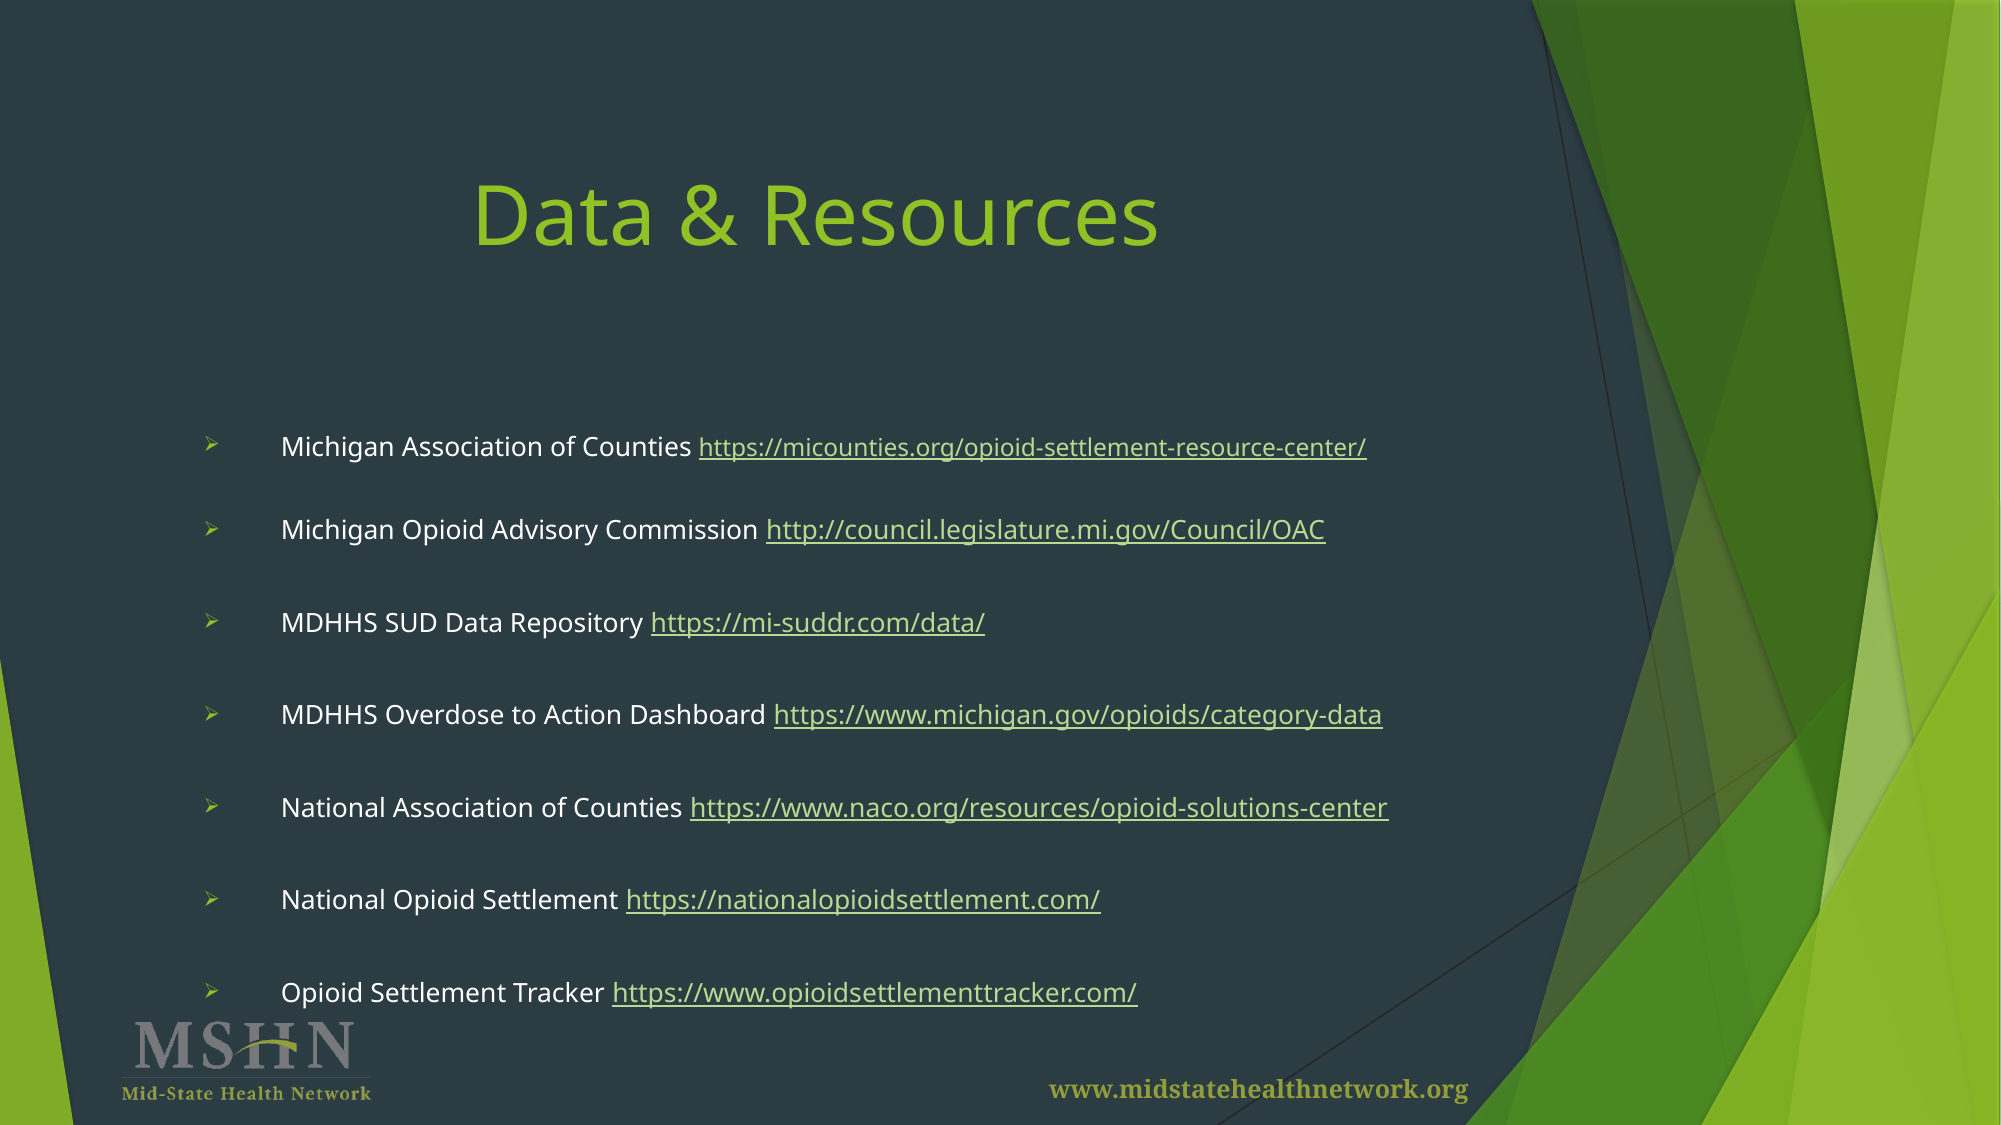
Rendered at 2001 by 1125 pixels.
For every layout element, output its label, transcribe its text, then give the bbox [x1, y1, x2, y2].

title Data & Resources [111, 61, 1522, 362]
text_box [120, 1020, 1485, 1112]
list Michigan Association of Counties https://micounties.org/opioid-settlement-resource-center/ Michigan Opioid Advisory Commission http://council.legislature.mi.gov/Council/OAC MDHHS SUD Data Repository https://mi-suddr.com/data/ MDHHS Overdose to Action Dashboard https://www.michigan.gov/opioids/category-data National Association of Counties https://www.naco.org/resources/opioid-solutions-center National Opioid Settlement https://nationalopioidsettlement.com/ Opioid Settlement Tracker https://www.opioidsettlementtracker.com/ [111, 422, 1607, 1023]
